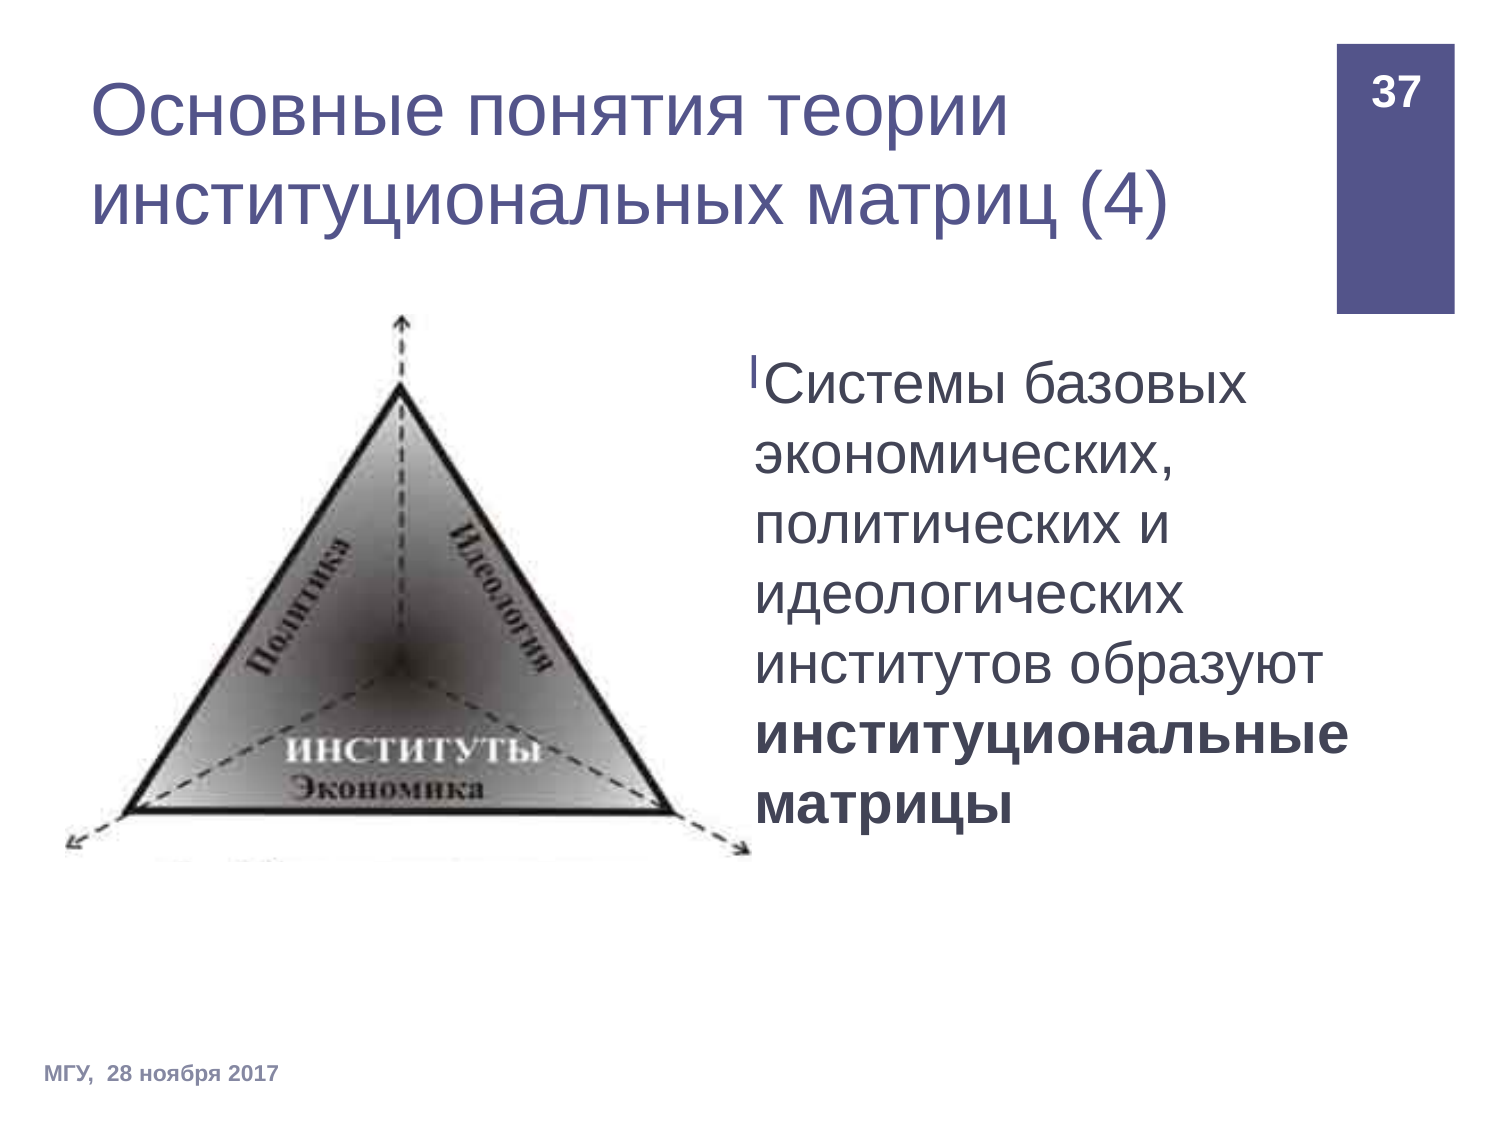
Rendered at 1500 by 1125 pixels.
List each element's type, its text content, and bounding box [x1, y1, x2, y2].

list Системы базовых экономических, политических и идеологических институтов образуют институциональные матрицы [701, 337, 1396, 964]
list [53, 314, 753, 862]
footer МГУ, 28 ноября 2017 [28, 1042, 1015, 1103]
title Основные понятия теории институциональных матриц (4) [75, 149, 1287, 337]
slide_number 37 [1354, 59, 1438, 120]
